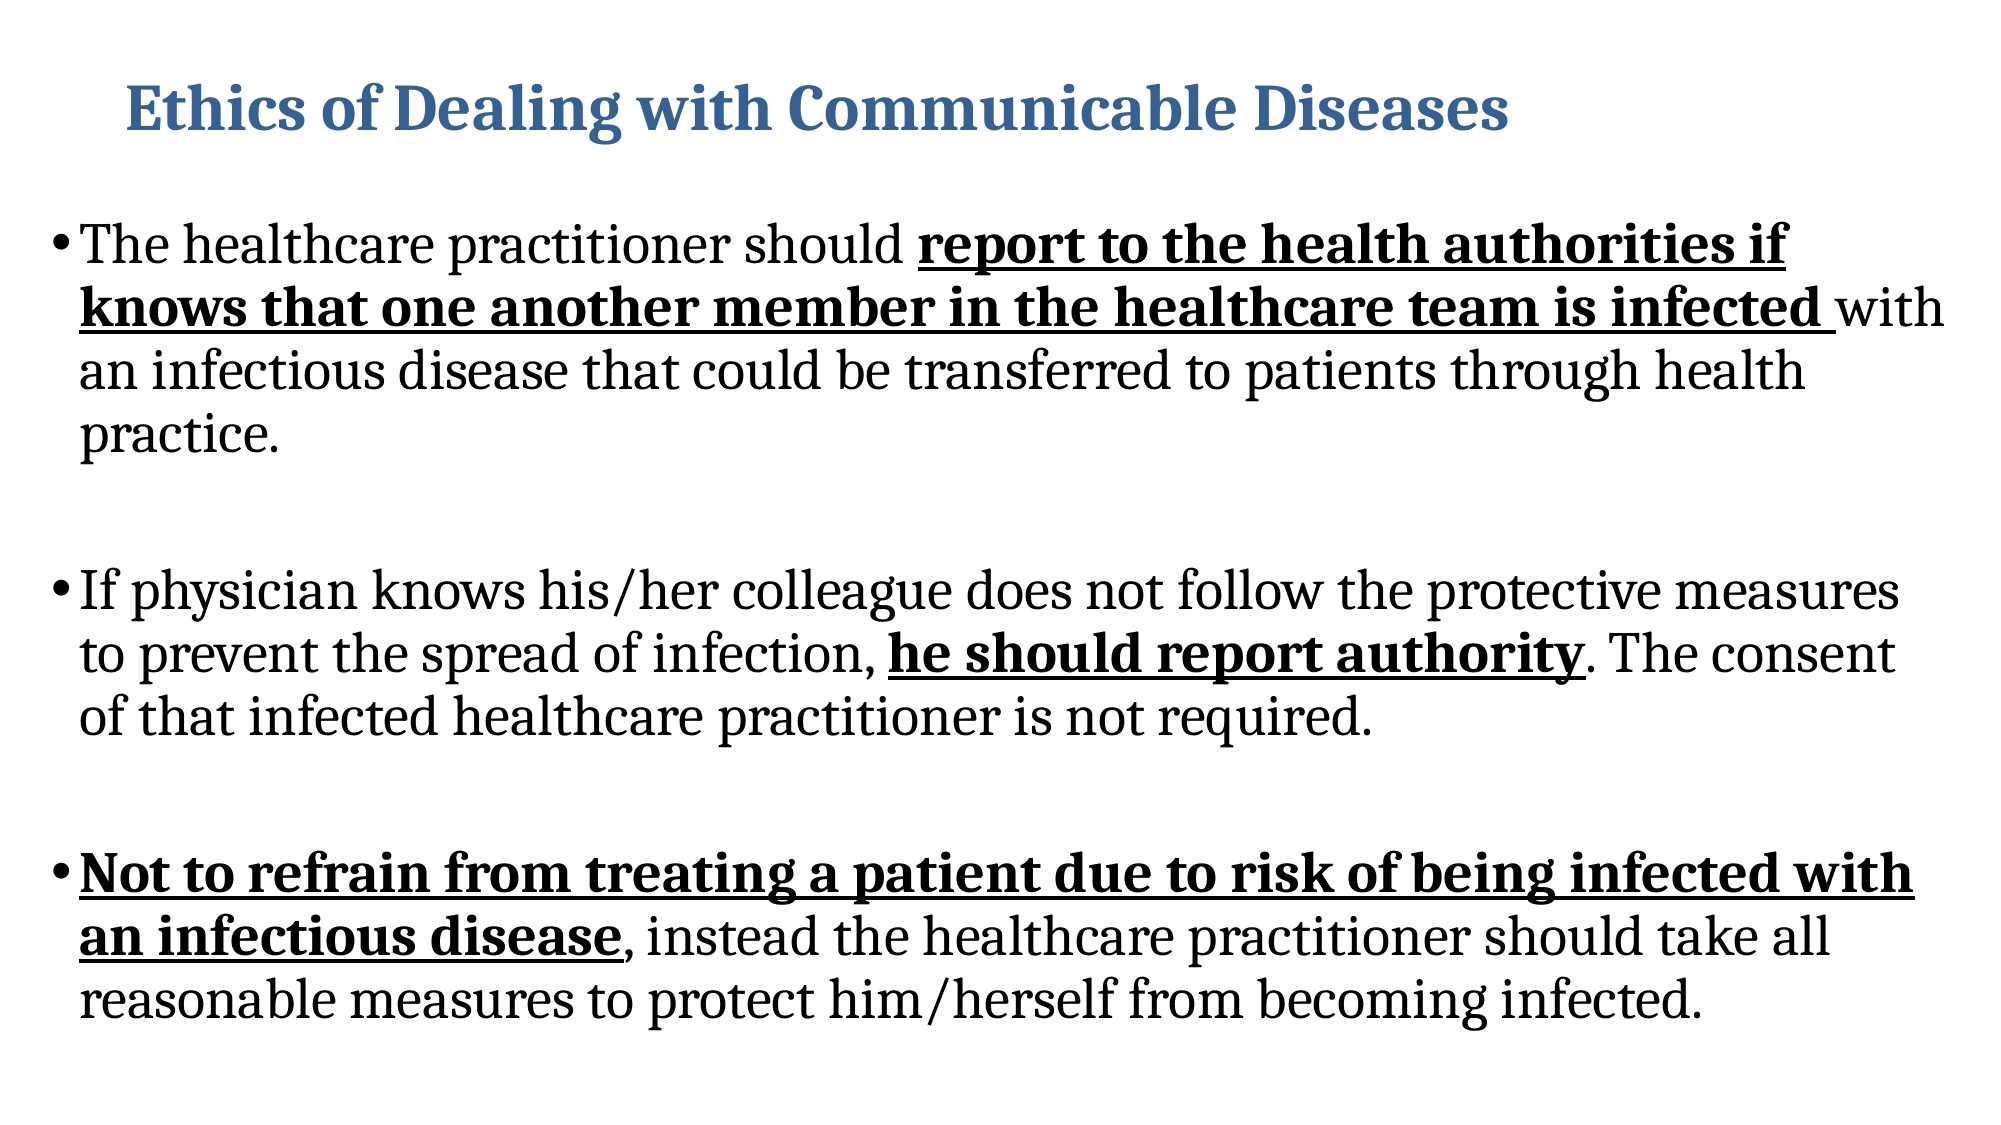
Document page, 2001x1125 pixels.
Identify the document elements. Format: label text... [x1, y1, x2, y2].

list The healthcare practitioner should report to the health authorities if knows that one another member in the healthcare team is infected with an infectious disease that could be transferred to patients through health practice. If physician knows his/her colleague does not follow the protective measures to prevent the spread of infection, he should report authority. The consent of that infected healthcare practitioner is not required. Not to refrain from treating a patient due to risk of being infected with an infectious disease, instead the healthcare practitioner should take all reasonable measures to protect him/herself from becoming infected. [36, 205, 1964, 920]
title Ethics of Dealing with Communicable Diseases [110, 0, 1836, 205]
